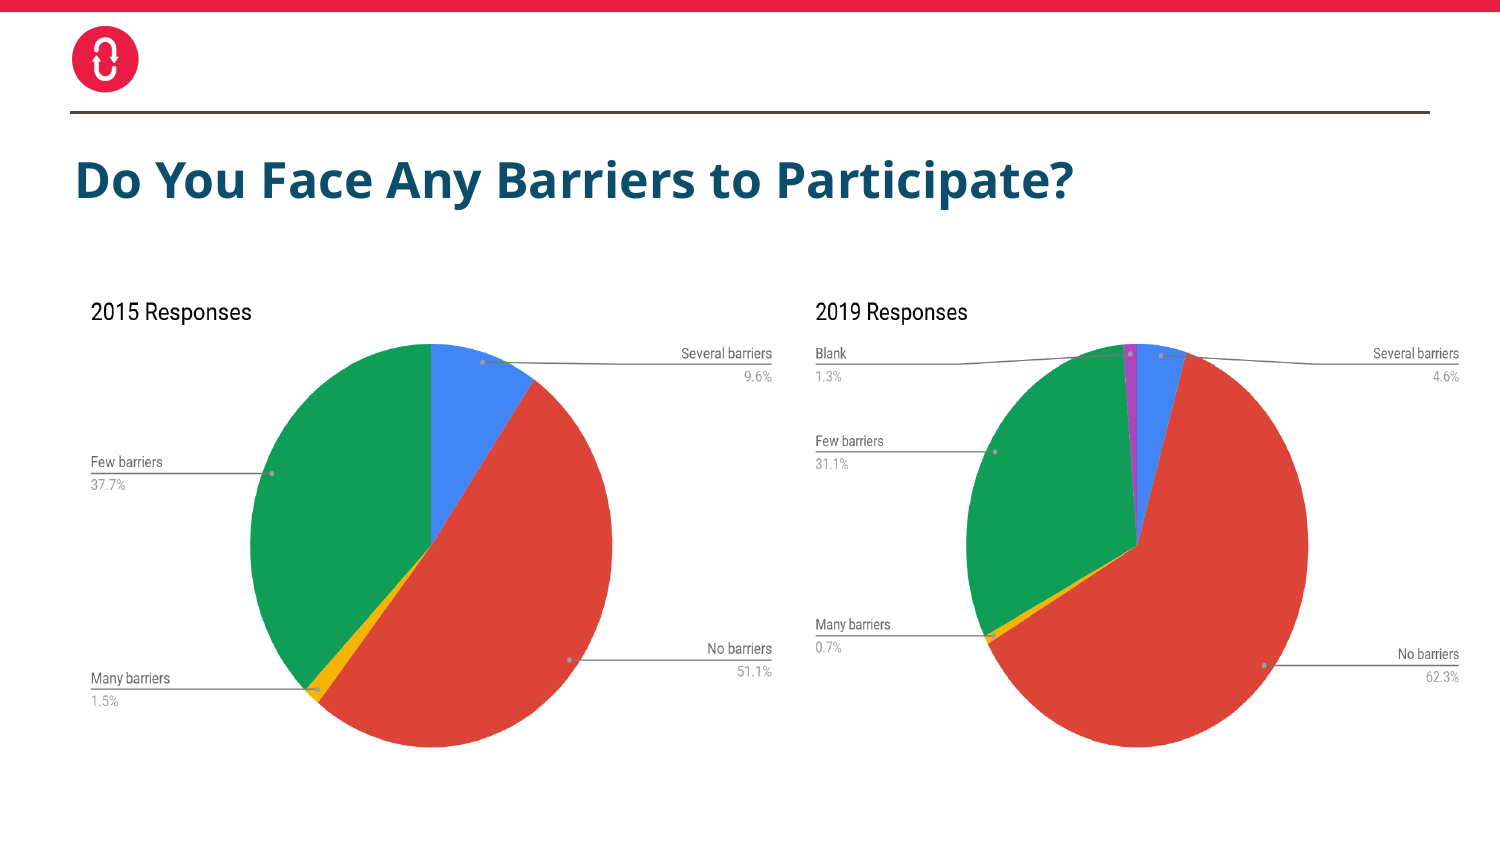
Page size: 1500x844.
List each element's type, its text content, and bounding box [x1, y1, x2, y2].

picture [68, 272, 1480, 772]
picture [71, 25, 139, 93]
title Do You Face Any Barriers to Participate? [68, 126, 1487, 214]
